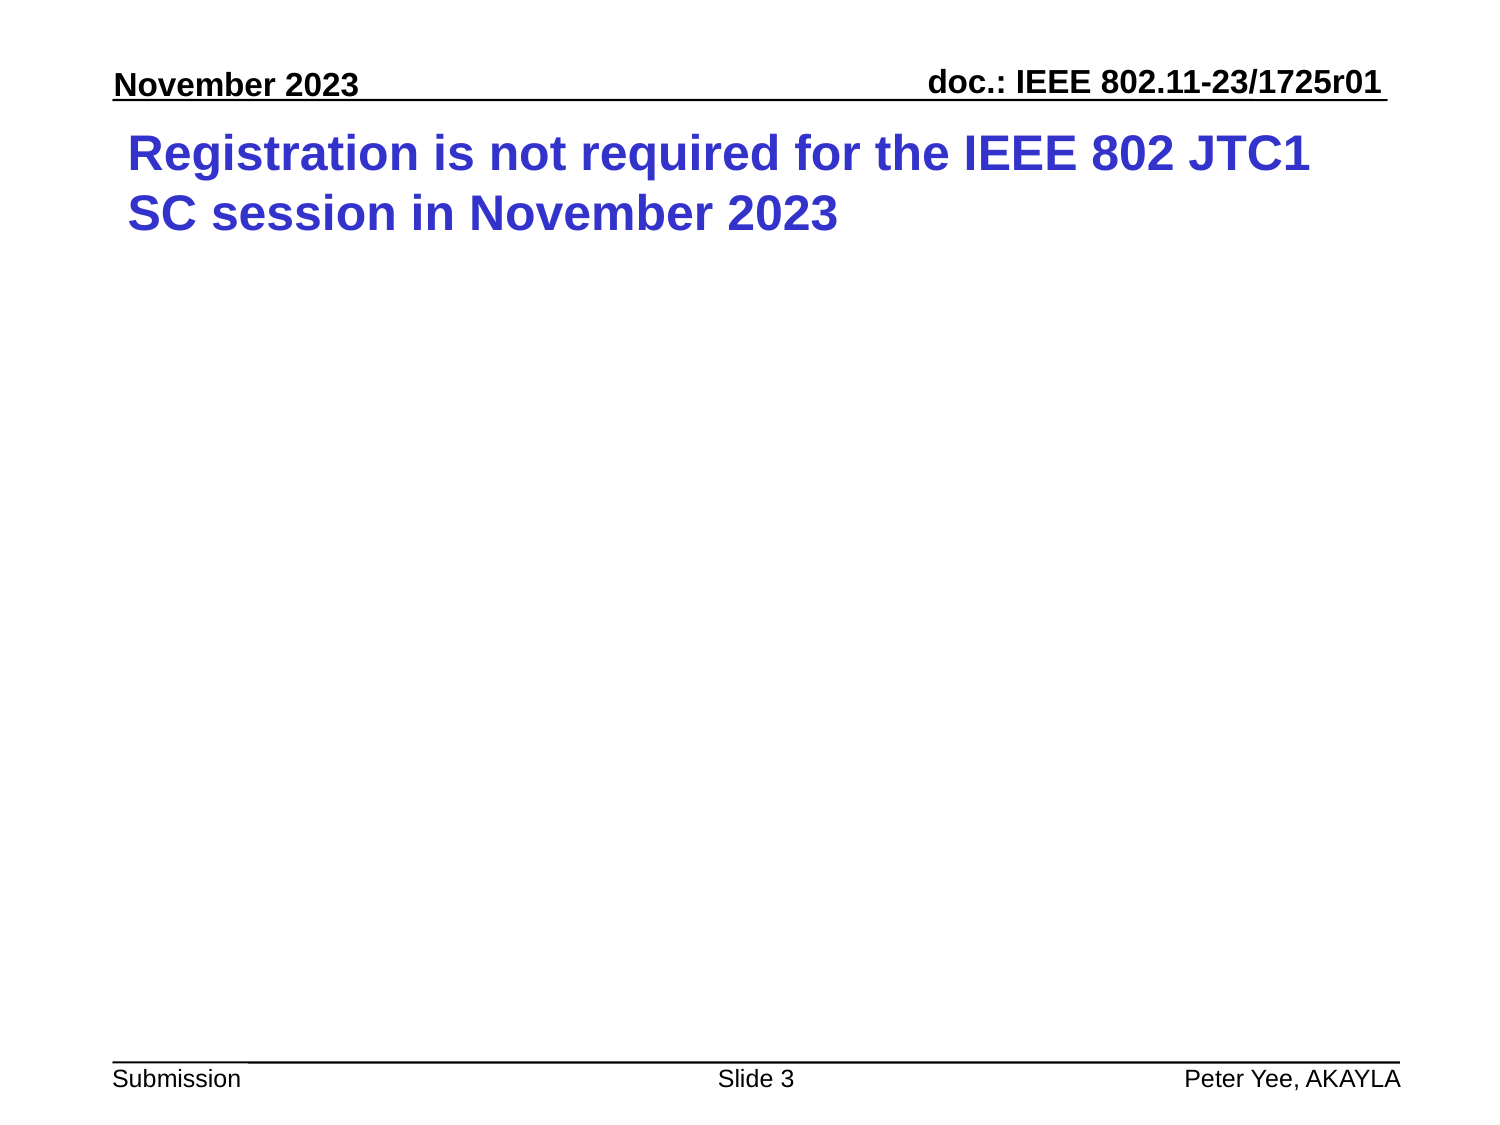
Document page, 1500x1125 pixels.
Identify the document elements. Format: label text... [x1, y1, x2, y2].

footer Peter Yee, AKAYLA [1183, 1061, 1402, 1093]
title Registration is not required for the IEEE 802 JTC1 SC session in November 2023 [112, 112, 1388, 288]
slide_number Slide 3 [709, 1061, 803, 1093]
